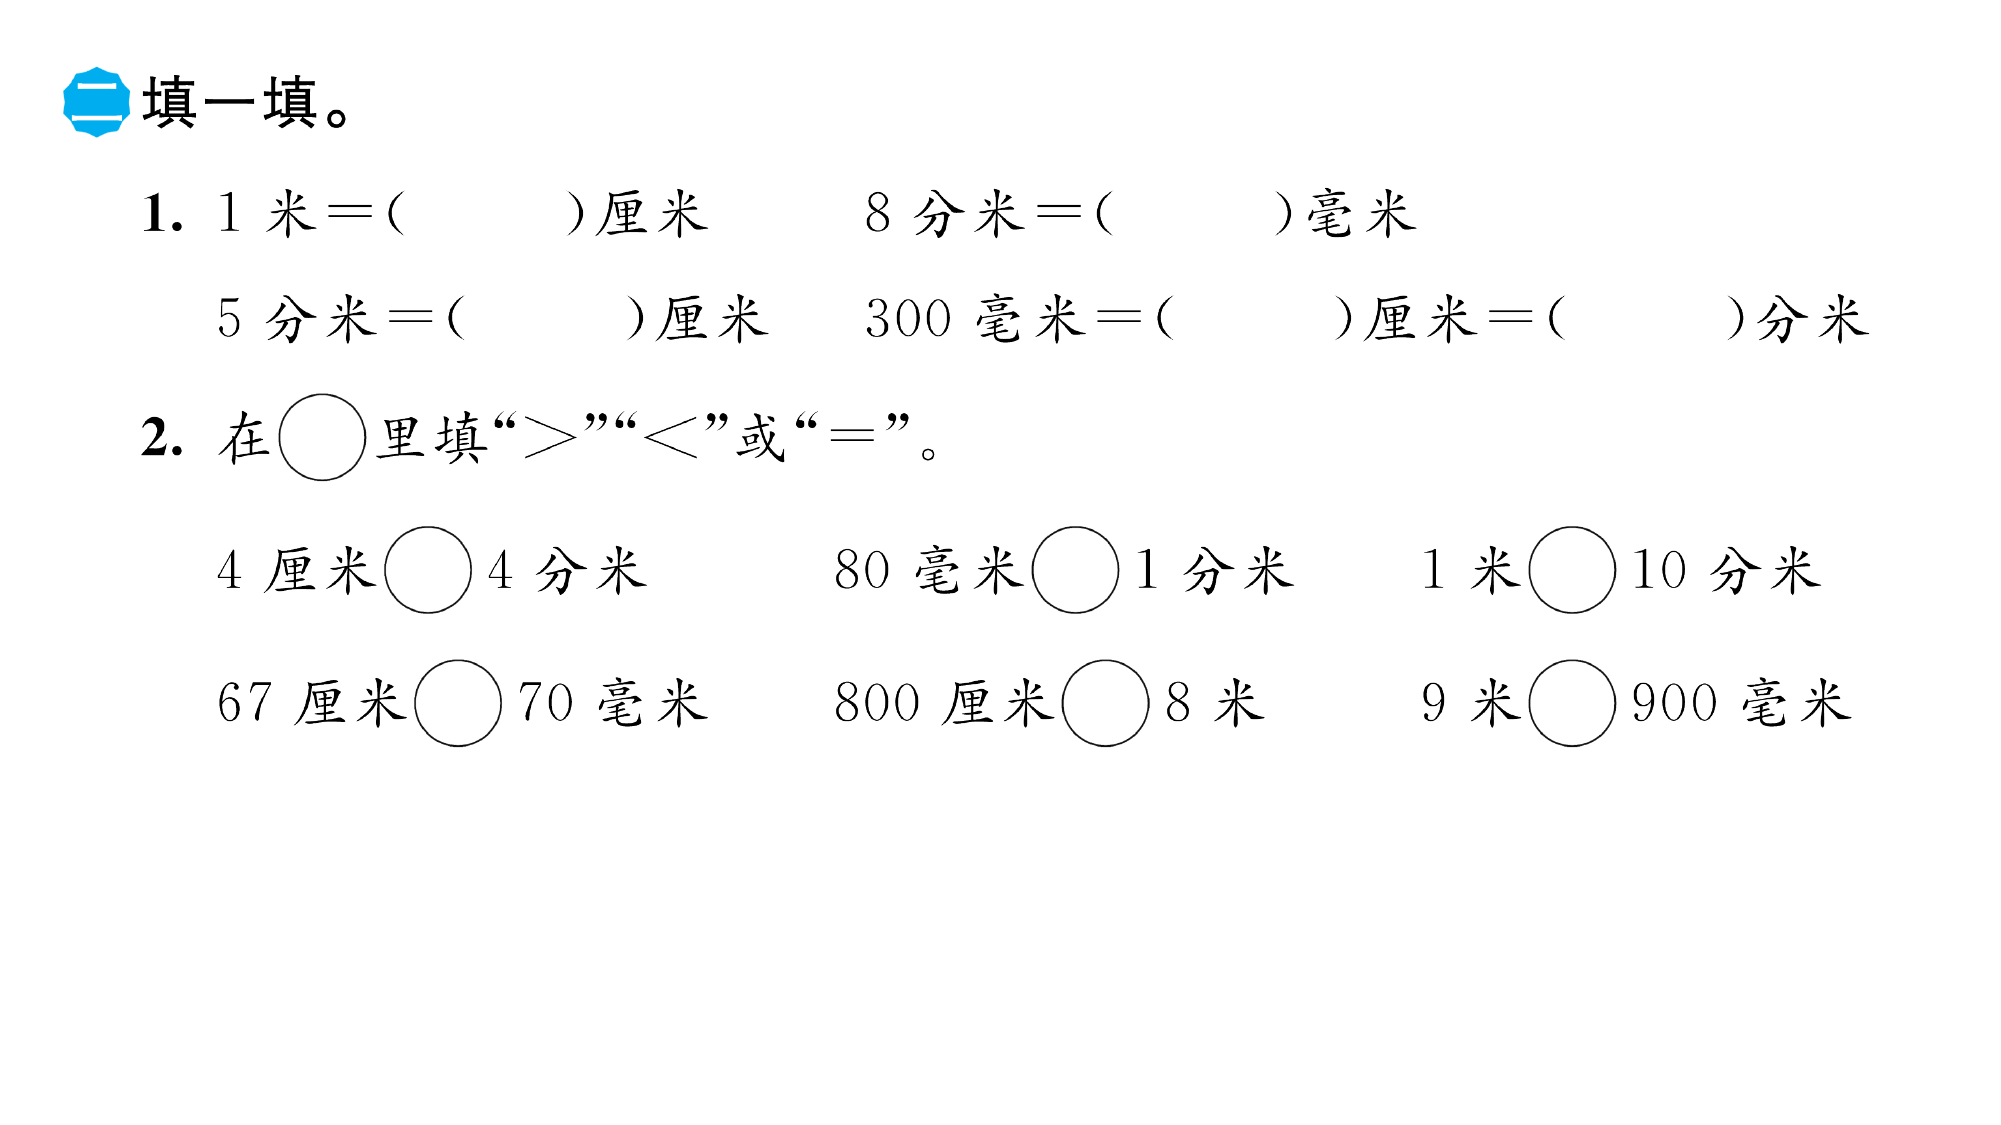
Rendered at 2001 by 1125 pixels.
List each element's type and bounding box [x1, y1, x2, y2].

picture [58, 58, 1949, 786]
